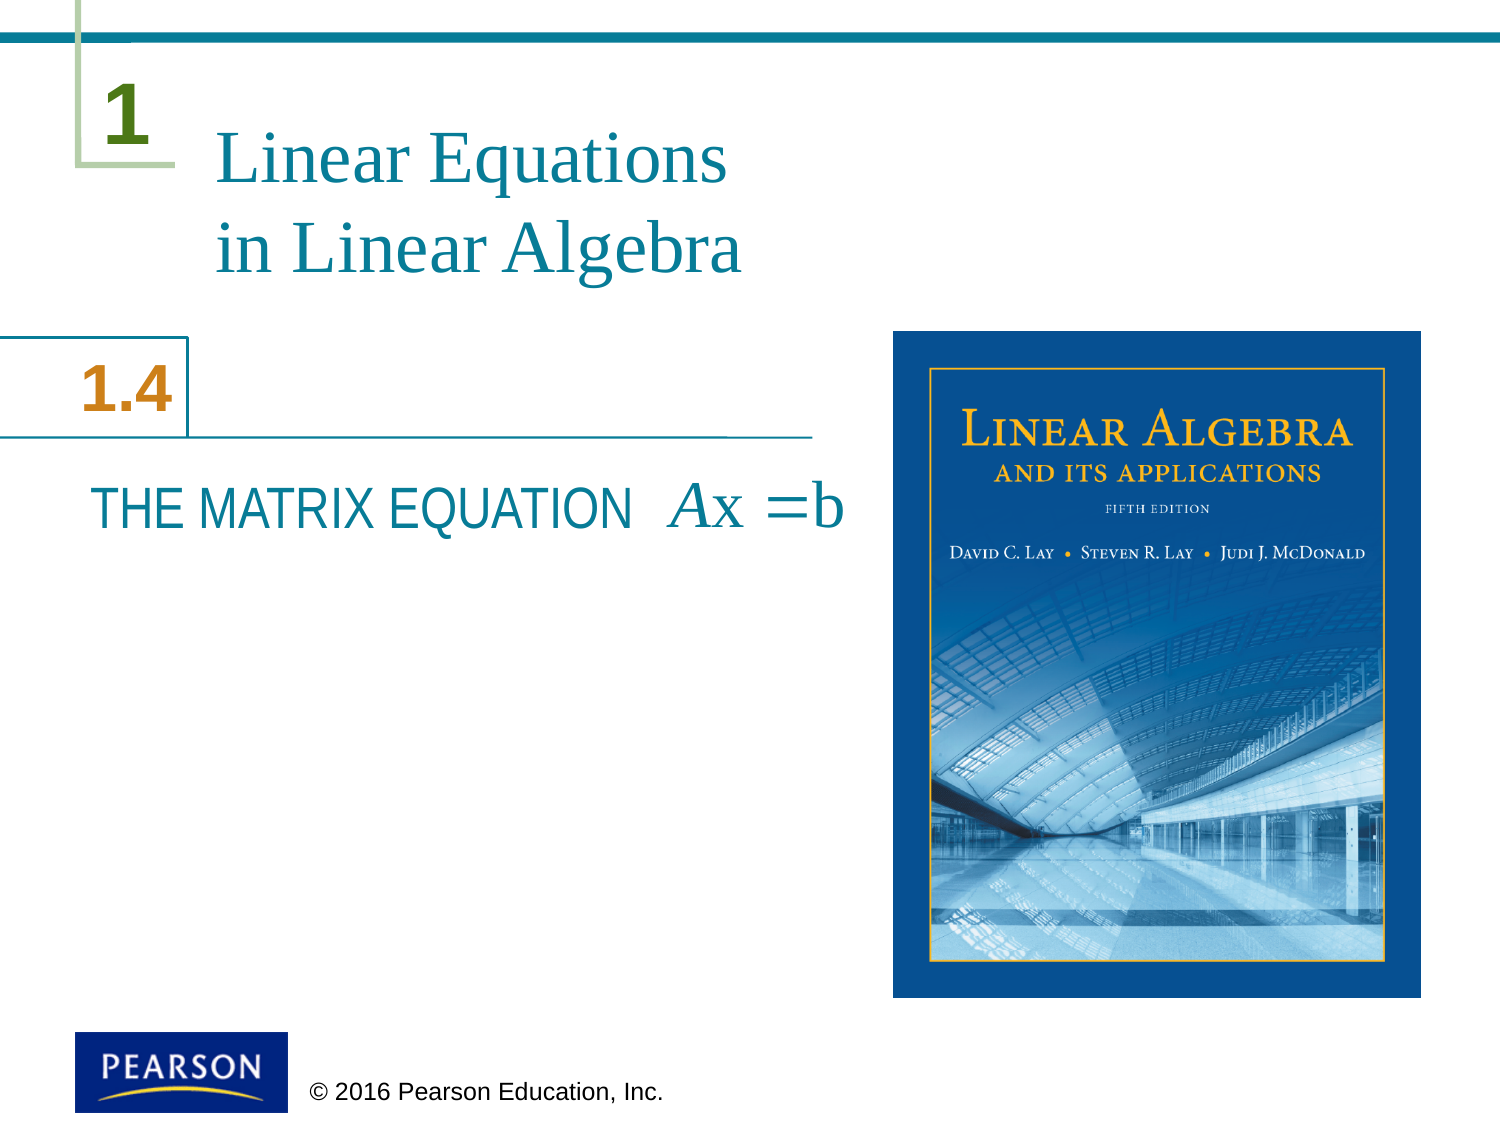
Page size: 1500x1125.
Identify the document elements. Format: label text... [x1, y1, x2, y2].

subtitle THE MATRIX EQUATION [75, 462, 850, 1013]
picture [75, 1032, 288, 1113]
footer © 2016 Pearson Education, Inc. [287, 1034, 1325, 1113]
title Linear Equations in Linear Algebra [200, 99, 1175, 313]
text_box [662, 474, 850, 534]
picture [893, 331, 1421, 998]
